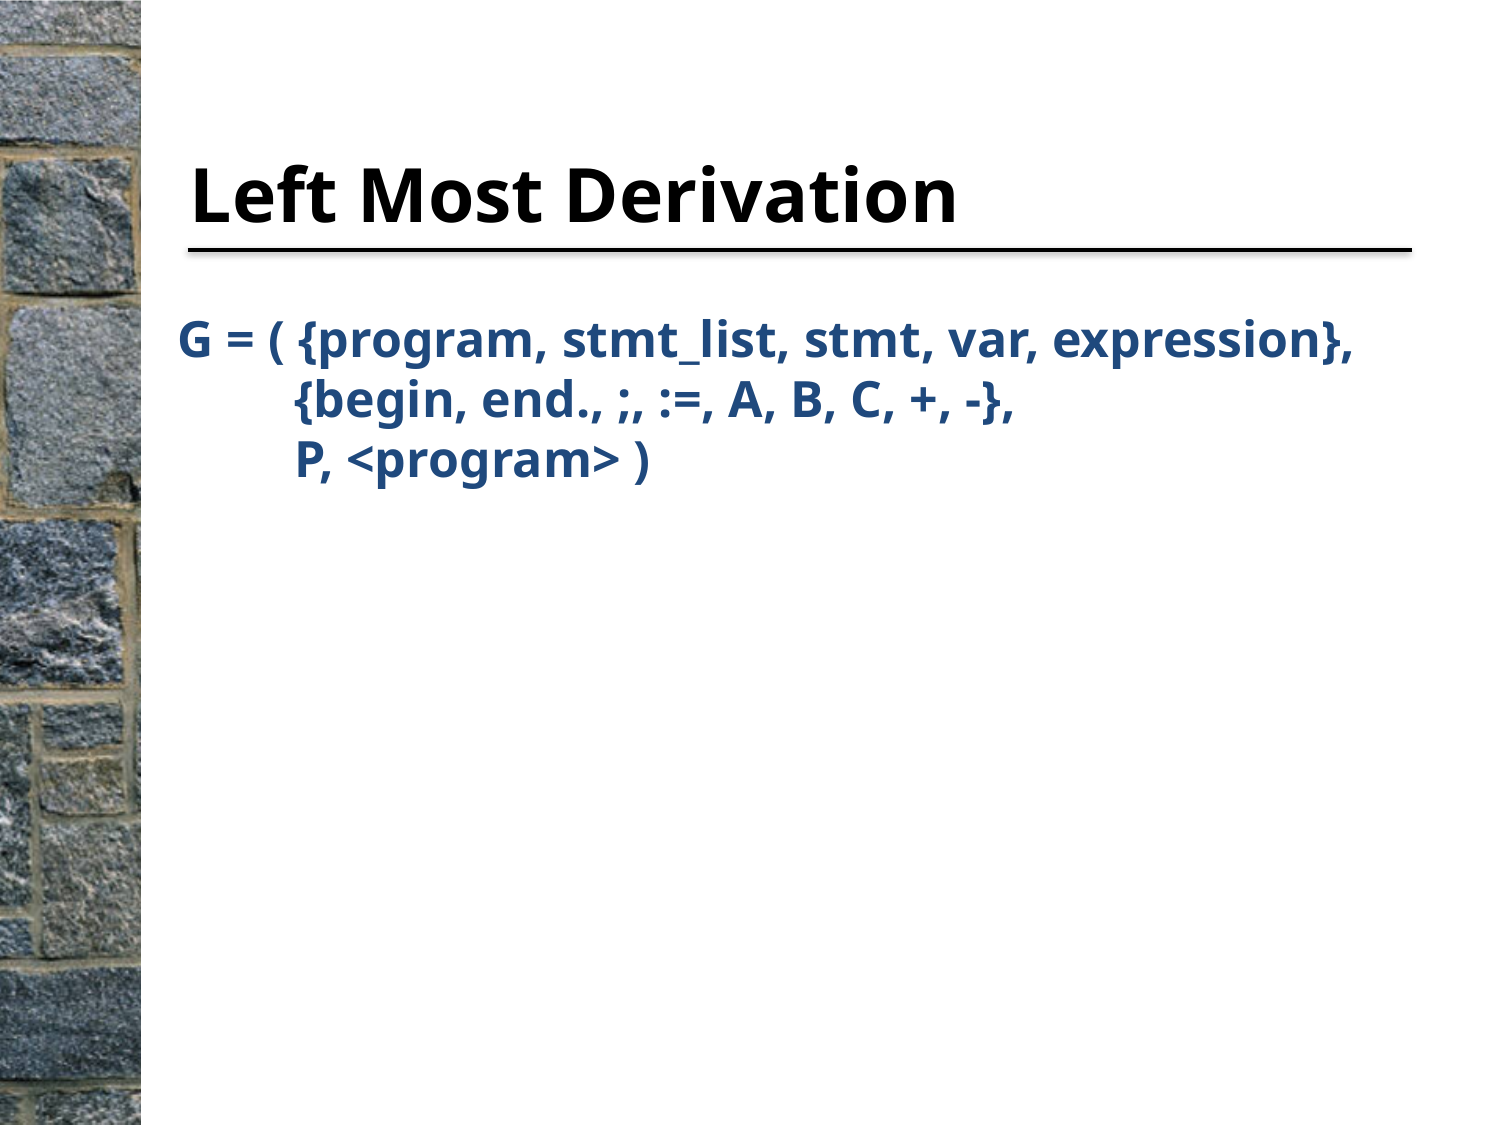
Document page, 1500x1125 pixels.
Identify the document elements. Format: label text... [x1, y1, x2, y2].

text_box G = ( {program, stmt_list, stmt, var, expression}, {begin, end., ;, :=, A, B, C, +, -}, P, <program> ) [162, 299, 1438, 555]
picture [0, 0, 141, 1125]
text_box Left Most Derivation [174, 49, 1455, 245]
